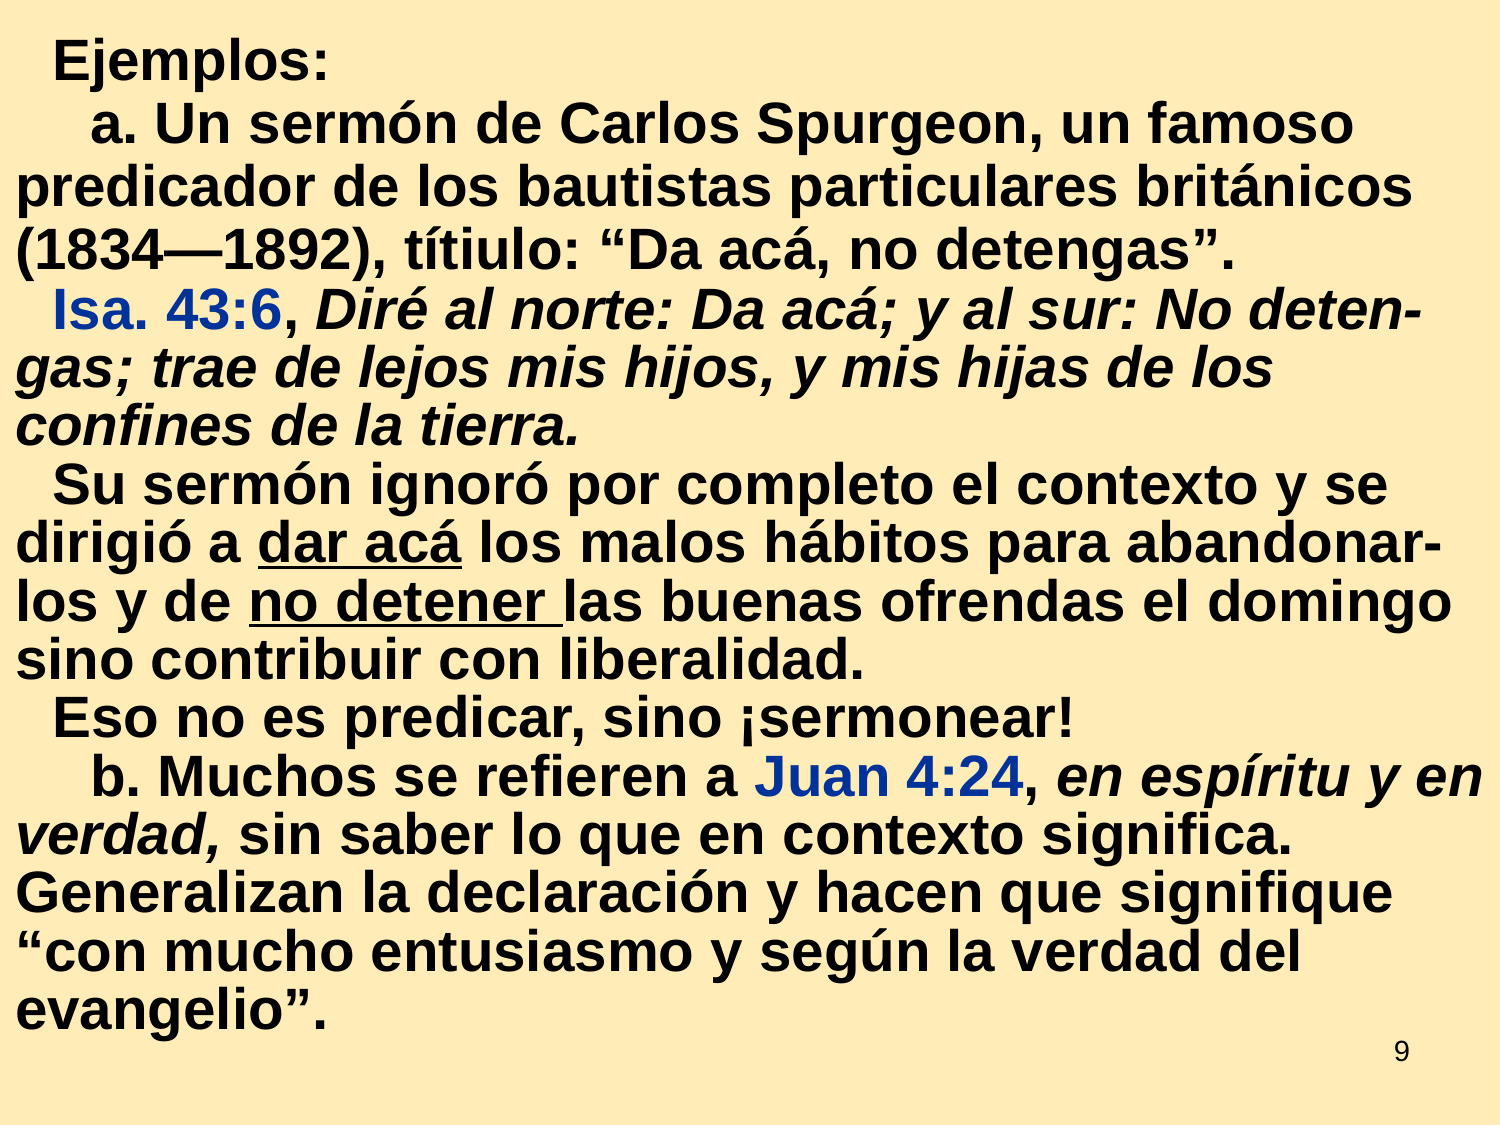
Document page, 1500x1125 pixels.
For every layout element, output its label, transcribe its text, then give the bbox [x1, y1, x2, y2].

list Isa. 43:6, Diré al norte: Da acá; y al sur: No deten-gas; trae de lejos mis hijos, y mis hijas de los confines de la tierra. Su sermón ignoró por completo el contexto y se dirigió a dar acá los malos hábitos para abandonar-los y de no detener las buenas ofrendas el domingo sino contribuir con liberalidad. Eso no es predicar, sino ¡sermonear! b. Muchos se refieren a Juan 4:24, en espíritu y en verdad, sin saber lo que en contexto significa. Generalizan la declaración y hacen que signifique “con mucho entusiasmo y según la verdad del evangelio”. [0, 274, 1500, 1051]
slide_number 9 [1074, 1024, 1426, 1103]
title Ejemplos: a. Un sermón de Carlos Spurgeon, un famoso predicador de los bautistas particulares británicos (1834—1892), títiulo: “Da acá, no detengas”. [0, 0, 1500, 274]
